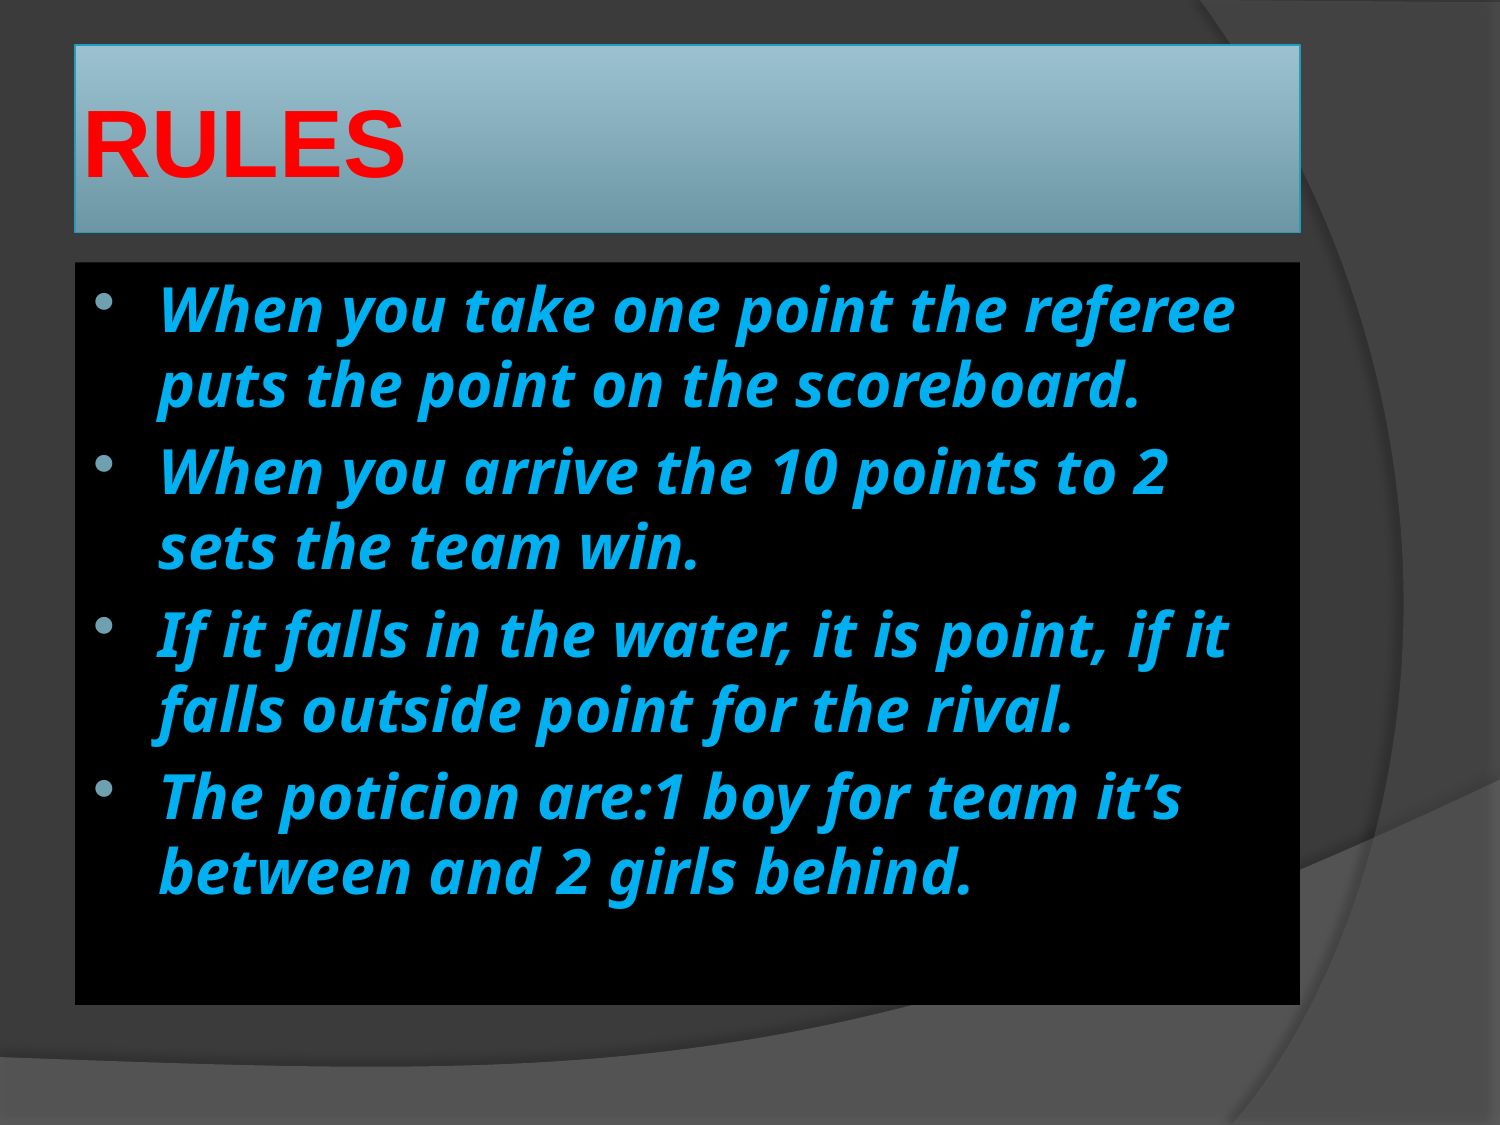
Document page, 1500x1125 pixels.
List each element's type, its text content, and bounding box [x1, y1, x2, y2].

list When you take one point the referee puts the point on the scoreboard. When you arrive the 10 points to 2 sets the team win. If it falls in the water, it is point, if it falls outside point for the rival. The poticion are:1 boy for team it’s between and 2 girls behind. [75, 262, 1300, 1005]
title RULES [74, 44, 1301, 233]
